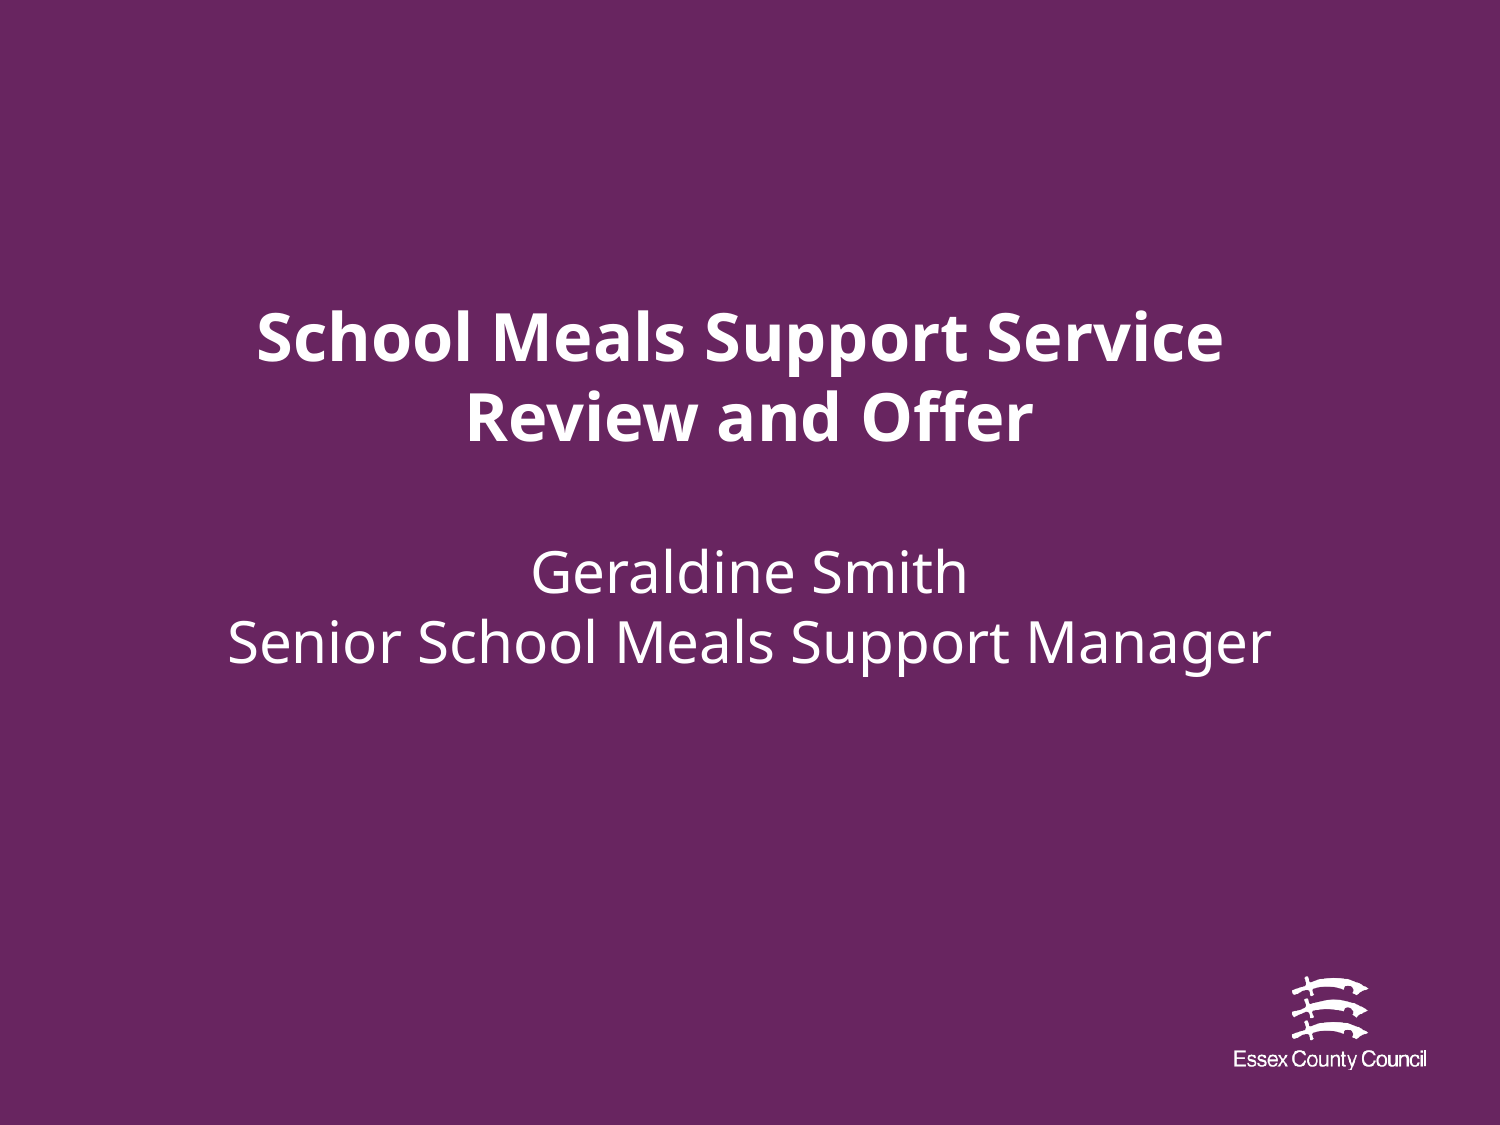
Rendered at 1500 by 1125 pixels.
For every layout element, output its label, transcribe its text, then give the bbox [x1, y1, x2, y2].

title School Meals Support Service Review and Offer Geraldine Smith Senior School Meals Support Manager [76, 287, 1424, 681]
